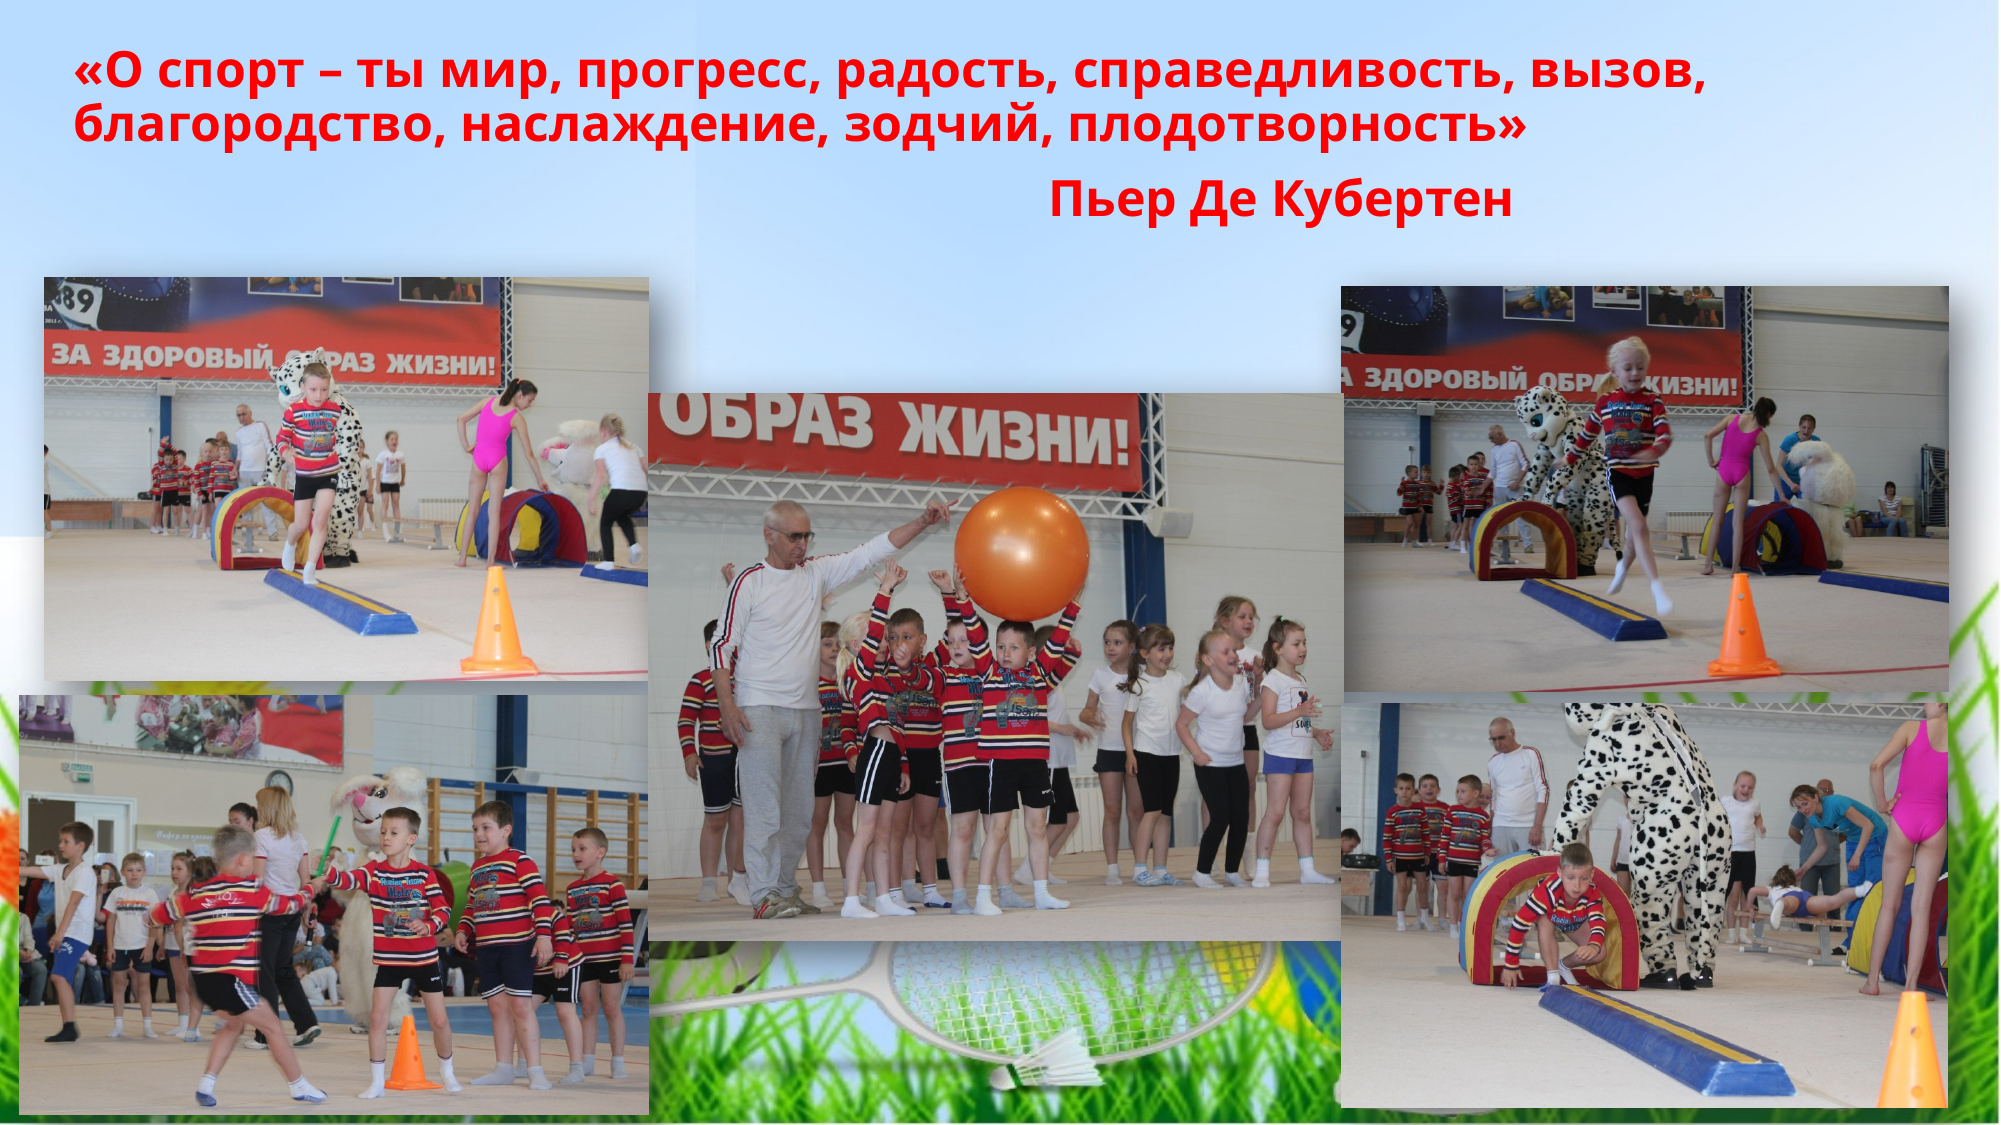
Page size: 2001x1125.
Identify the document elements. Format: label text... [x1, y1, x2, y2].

picture [0, 0, 2001, 1125]
text_box «О спорт – ты мир, прогресс, радость, справедливость, вызов, благородство, наслаждение, зодчий, плодотворность» Пьер Де Кубертен [58, 36, 1784, 376]
